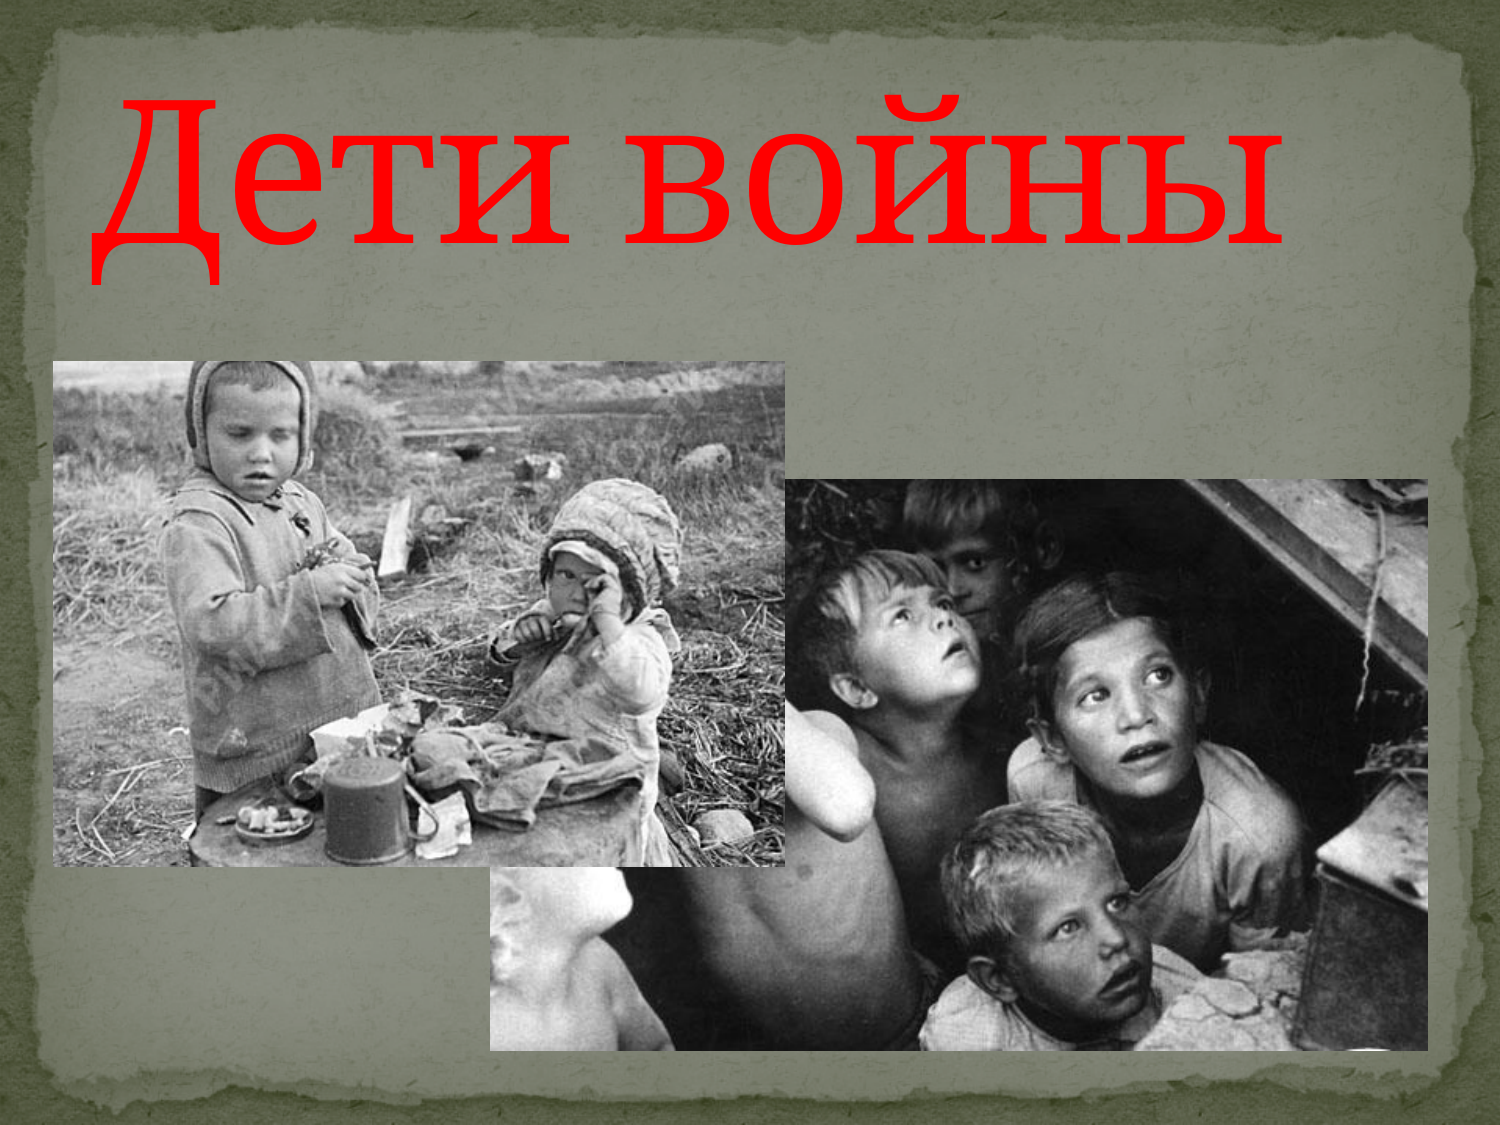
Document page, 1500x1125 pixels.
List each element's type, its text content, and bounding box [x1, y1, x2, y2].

picture [53, 361, 1428, 1051]
title Дети войны [74, 24, 1425, 291]
